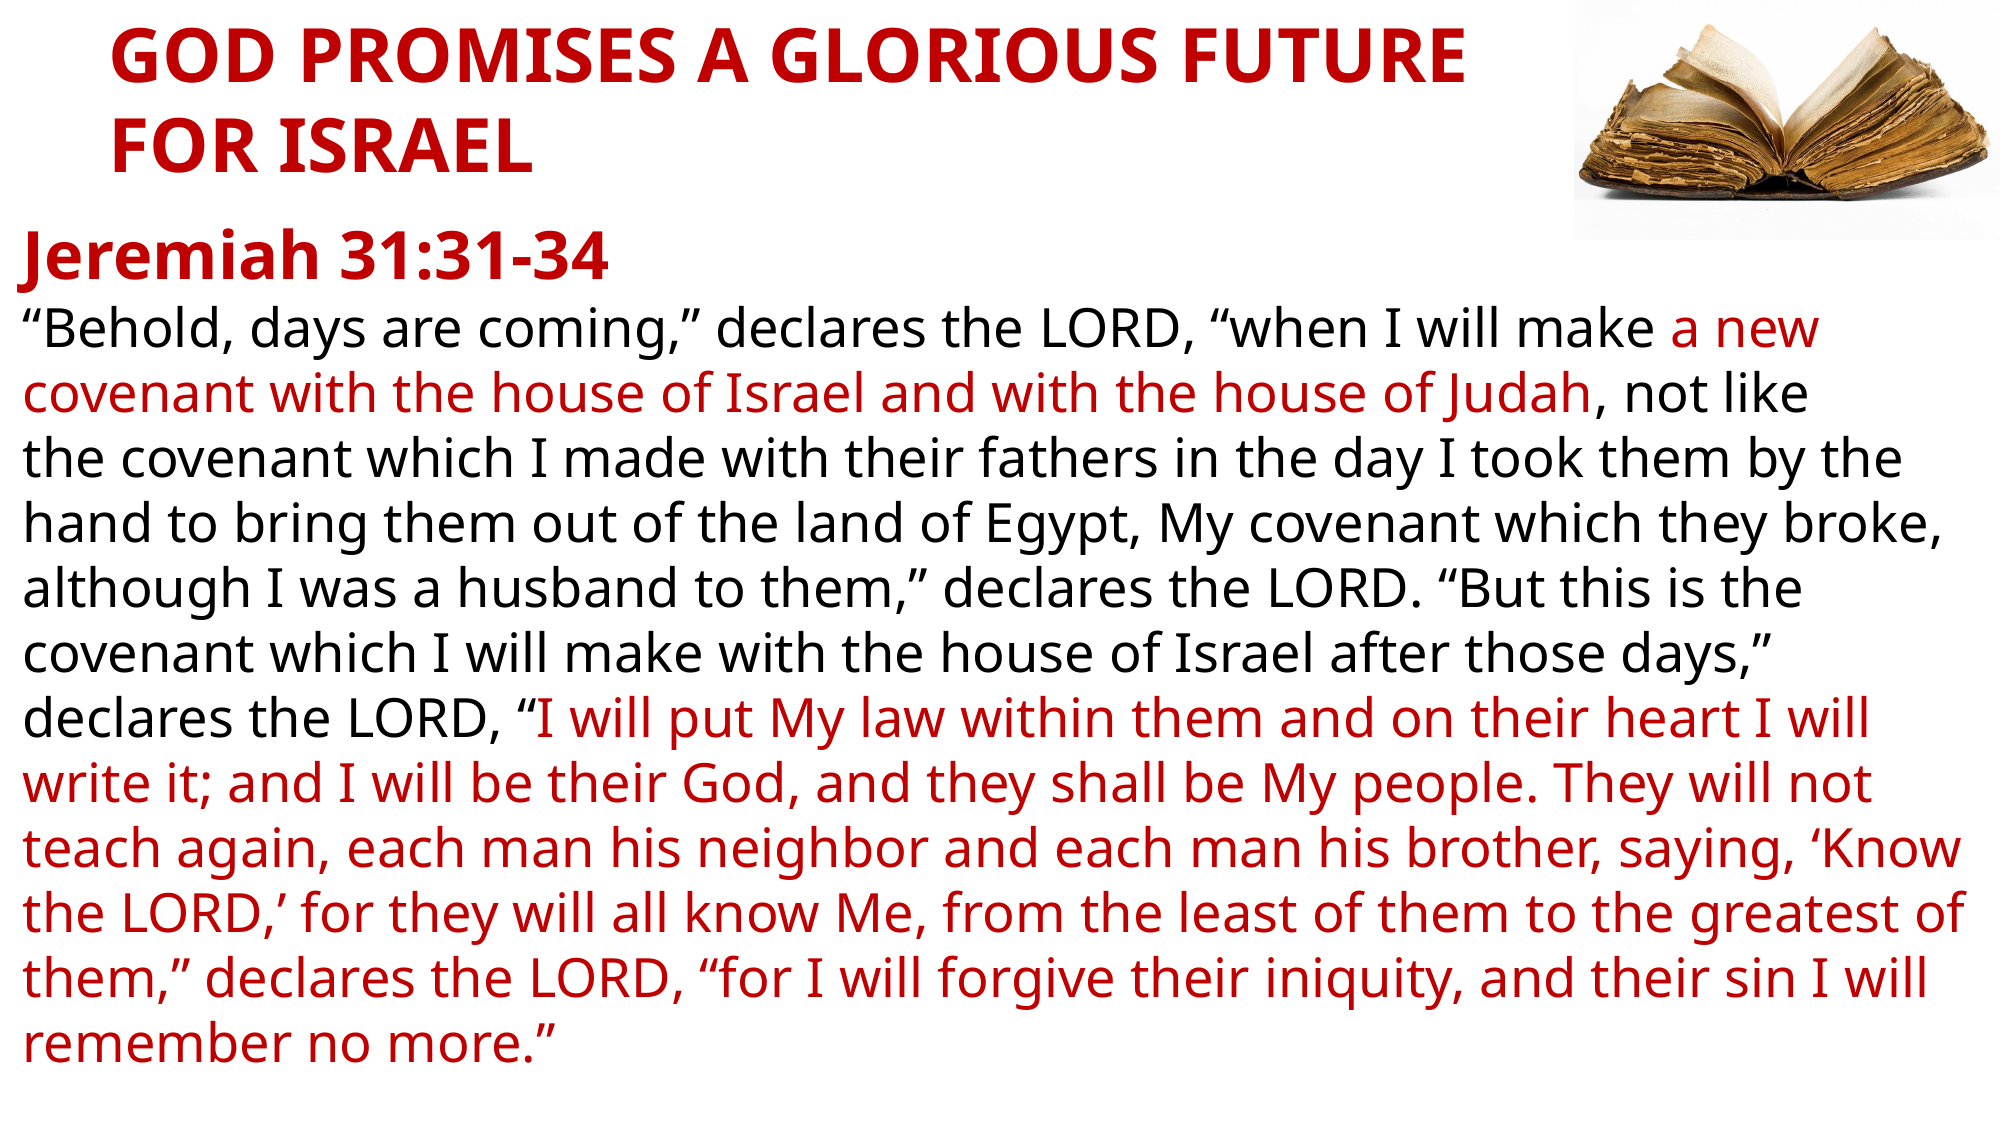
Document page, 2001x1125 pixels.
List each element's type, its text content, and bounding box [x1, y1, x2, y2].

text_box Jeremiah 31:31-34 “Behold, days are coming,” declares the Lord, “when I will make a new covenant with the house of Israel and with the house of Judah, not like the covenant which I made with their fathers in the day I took them by the hand to bring them out of the land of Egypt, My covenant which they broke, although I was a husband to them,” declares the Lord. “But this is the covenant which I will make with the house of Israel after those days,” declares the Lord, “I will put My law within them and on their heart I will write it; and I will be their God, and they shall be My people. They will not teach again, each man his neighbor and each man his brother, saying, ‘Know the Lord,’ for they will all know Me, from the least of them to the greatest of them,” declares the Lord, “for I will forgive their iniquity, and their sin I will remember no more.” [11, 207, 2000, 950]
picture [1574, 0, 2000, 240]
text_box GOD PROMISES A GLORIOUS FUTURE FOR ISRAEL [94, 0, 1505, 195]
